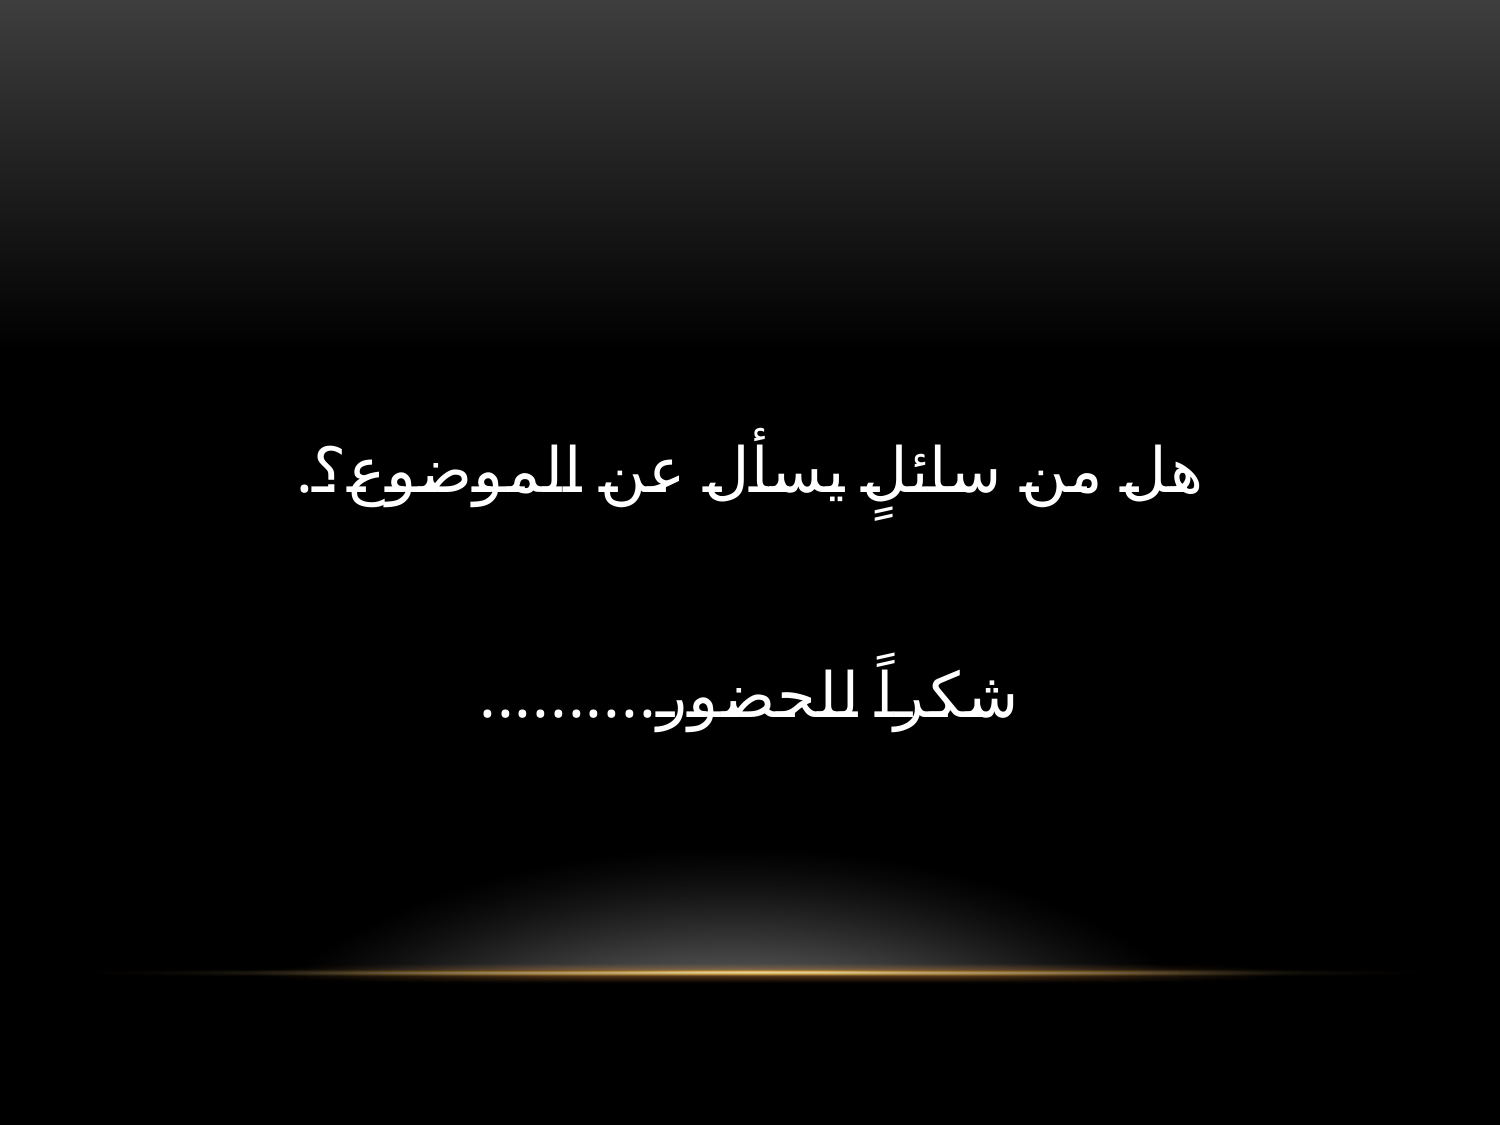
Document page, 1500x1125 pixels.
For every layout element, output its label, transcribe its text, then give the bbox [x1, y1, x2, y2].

picture [0, 0, 1500, 1125]
title هل من سائلٍ يسأل عن الموضوع؟. شكراً للحضور.......... [12, 12, 1488, 1113]
